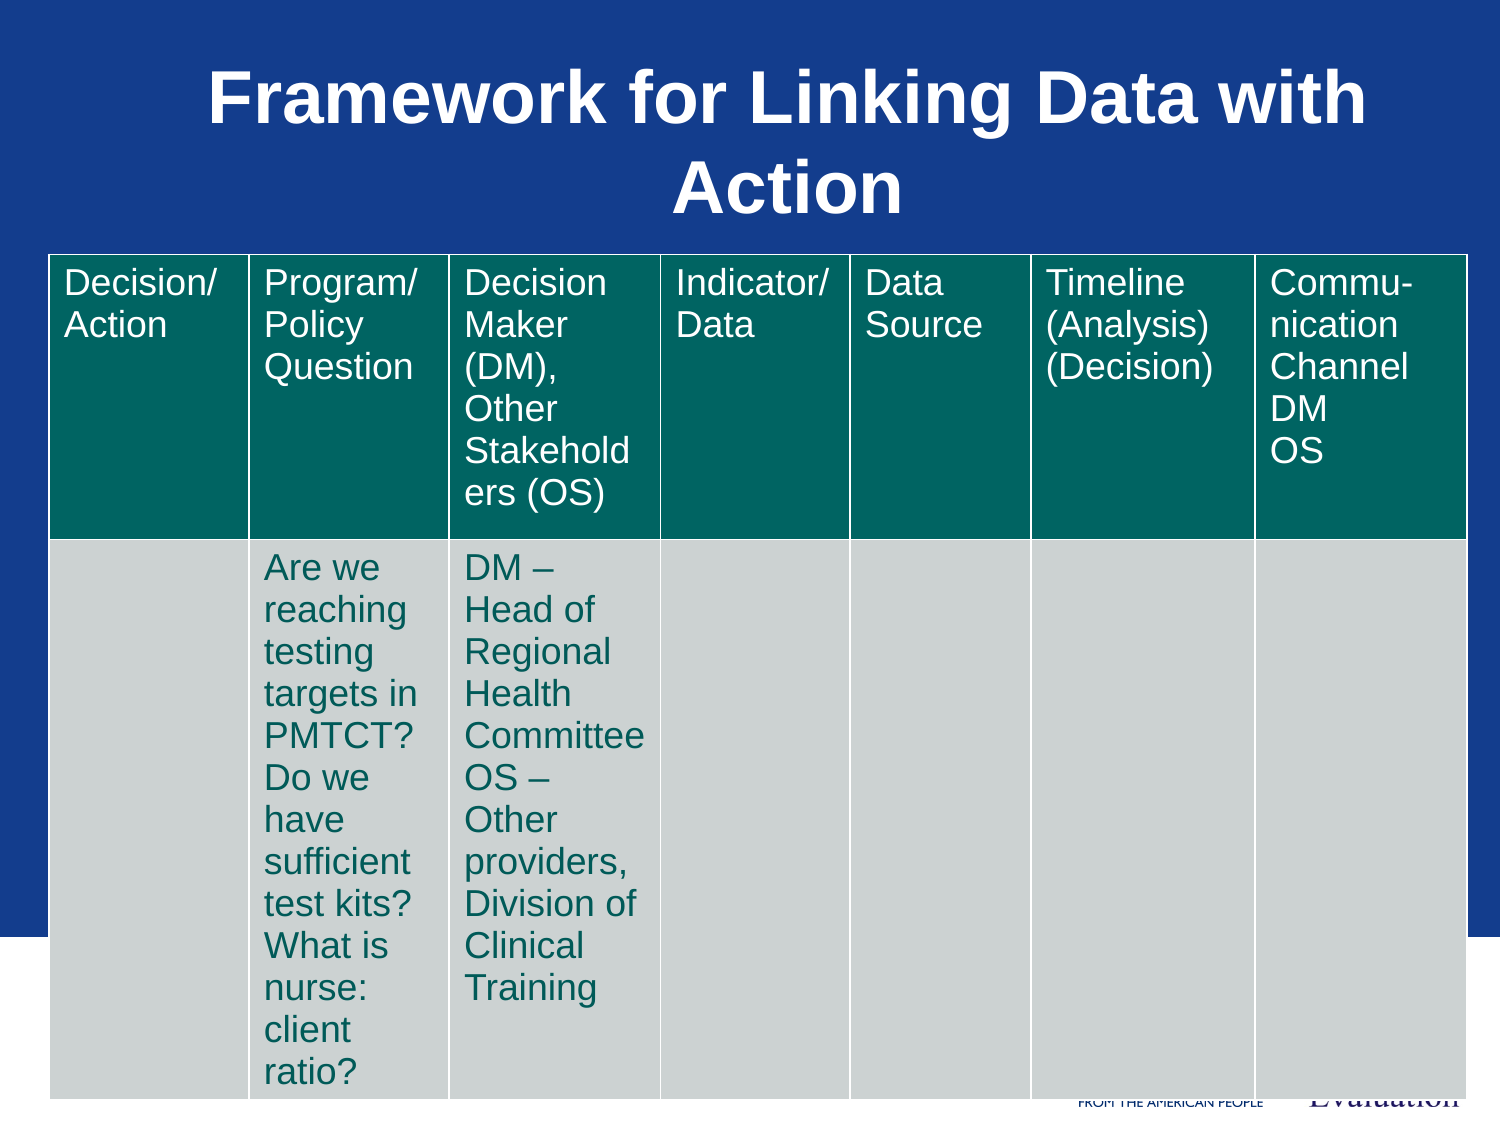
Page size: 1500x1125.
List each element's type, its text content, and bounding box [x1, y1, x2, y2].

table_header Program/Policy Question [250, 255, 448, 539]
table_cell [1256, 540, 1466, 1099]
table_cell Are we reaching testing targets in PMTCT? Do we have sufficient test kits? What is nurse: client ratio? [250, 540, 448, 1099]
table_header Indicator/Data [661, 255, 849, 539]
title Framework for Linking Data with Action [151, 44, 1426, 233]
table_header Timeline (Analysis) (Decision) [1032, 255, 1254, 539]
table_header Commu-nication Channel DM OS [1256, 255, 1466, 539]
picture [1079, 1101, 1263, 1107]
picture [1304, 1101, 1463, 1107]
table_header Decision Maker (DM), Other Stakeholders (OS) [450, 255, 660, 539]
table_header Data Source [851, 255, 1030, 539]
table_cell [50, 540, 248, 1099]
table_header Decision/ Action [50, 255, 248, 539]
table_cell DM – Head of Regional Health Committee OS – Other providers, Division of Clinical Training [450, 540, 660, 1099]
table_cell [851, 540, 1030, 1099]
table_cell [661, 540, 849, 1099]
table_cell [1032, 540, 1254, 1099]
